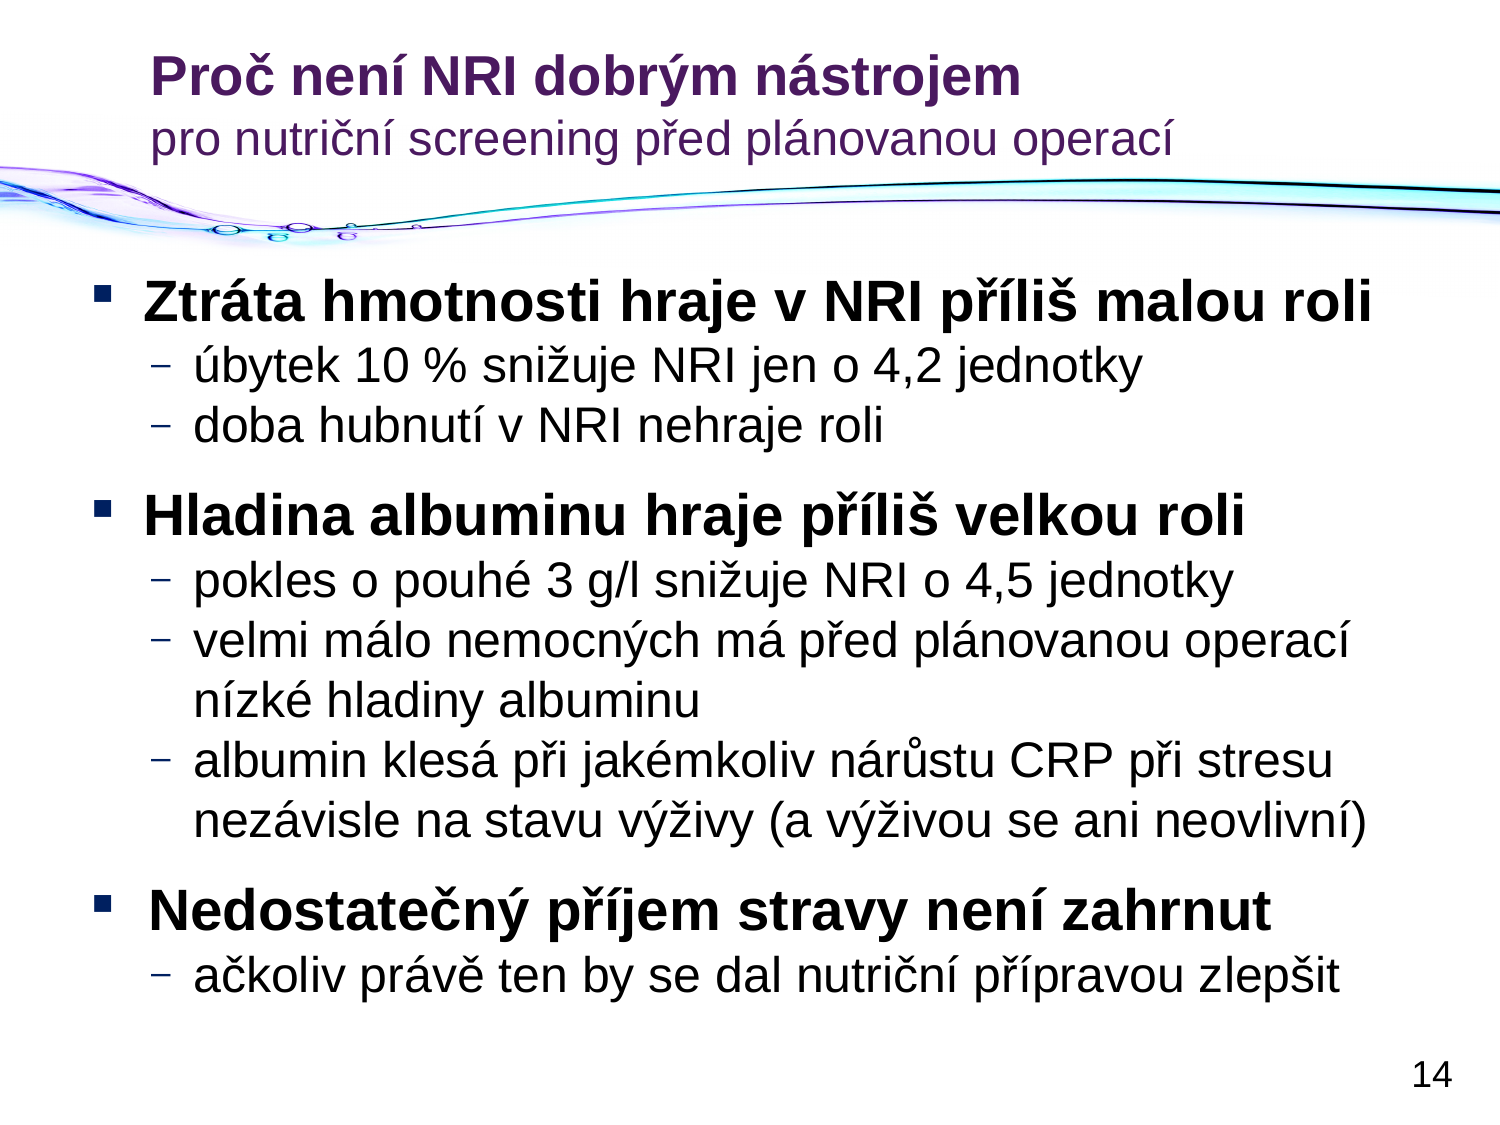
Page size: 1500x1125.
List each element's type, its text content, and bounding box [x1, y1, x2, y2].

title Proč není NRI dobrým nástrojem pro nutriční screening před plánovanou operací [135, 30, 1400, 173]
slide_number 14 [1155, 1042, 1468, 1118]
picture [0, 112, 1500, 299]
list Ztráta hmotnosti hraje v NRI příliš malou roli úbytek 10 % snižuje NRI jen o 4,2 jednotky doba hubnutí v NRI nehraje roli Hladina albuminu hraje příliš velkou roli pokles o pouhé 3 g/l snižuje NRI o 4,5 jednotky velmi málo nemocných má před plánovanou operací nízké hladiny albuminu albumin klesá při jakémkoliv nárůstu CRP při stresu nezávisle na stavu výživy (a výživou se ani neovlivní) Nedostatečný příjem stravy není zahrnut ačkoliv právě ten by se dal nutriční přípravou zlepšit [76, 255, 1447, 1035]
